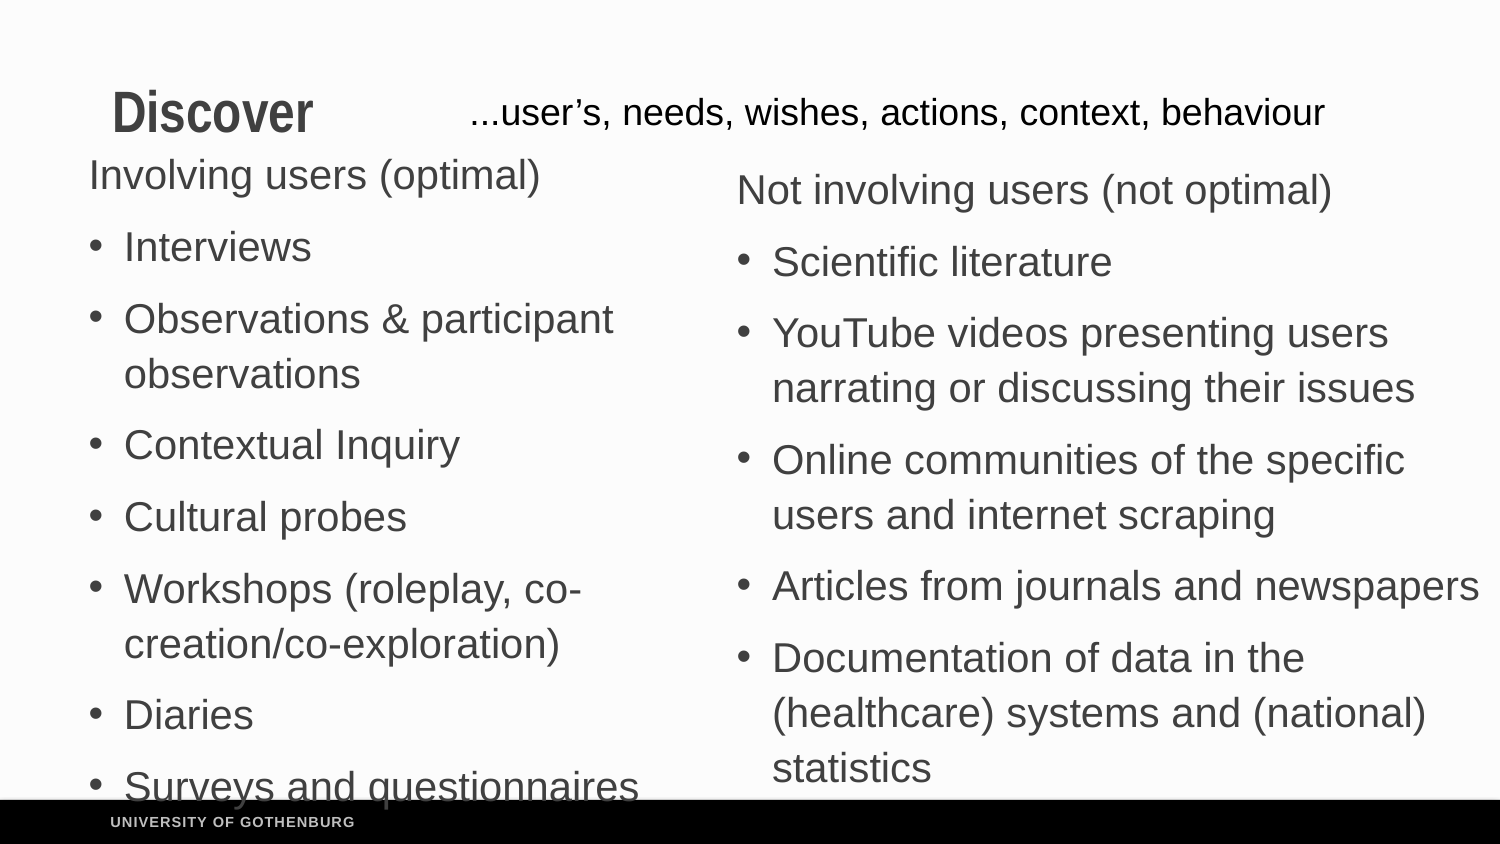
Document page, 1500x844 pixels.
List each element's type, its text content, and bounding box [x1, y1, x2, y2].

text_box ...user’s, needs, wishes, actions, context, behaviour [454, 80, 1500, 141]
list Involving users (optimal) Interviews Observations & participant observations Contextual Inquiry Cultural probes Workshops (roleplay, co-creation/co-exploration) Diaries Surveys and questionnaires [88, 143, 668, 812]
text_box Not involving users (not optimal) Scientific literature YouTube videos presenting users narrating or discussing their issues Online communities of the specific users and internet scraping Articles from journals and newspapers Documentation of data in the (healthcare) systems and (national) statistics [736, 157, 1500, 686]
title Discover [112, 82, 1397, 177]
